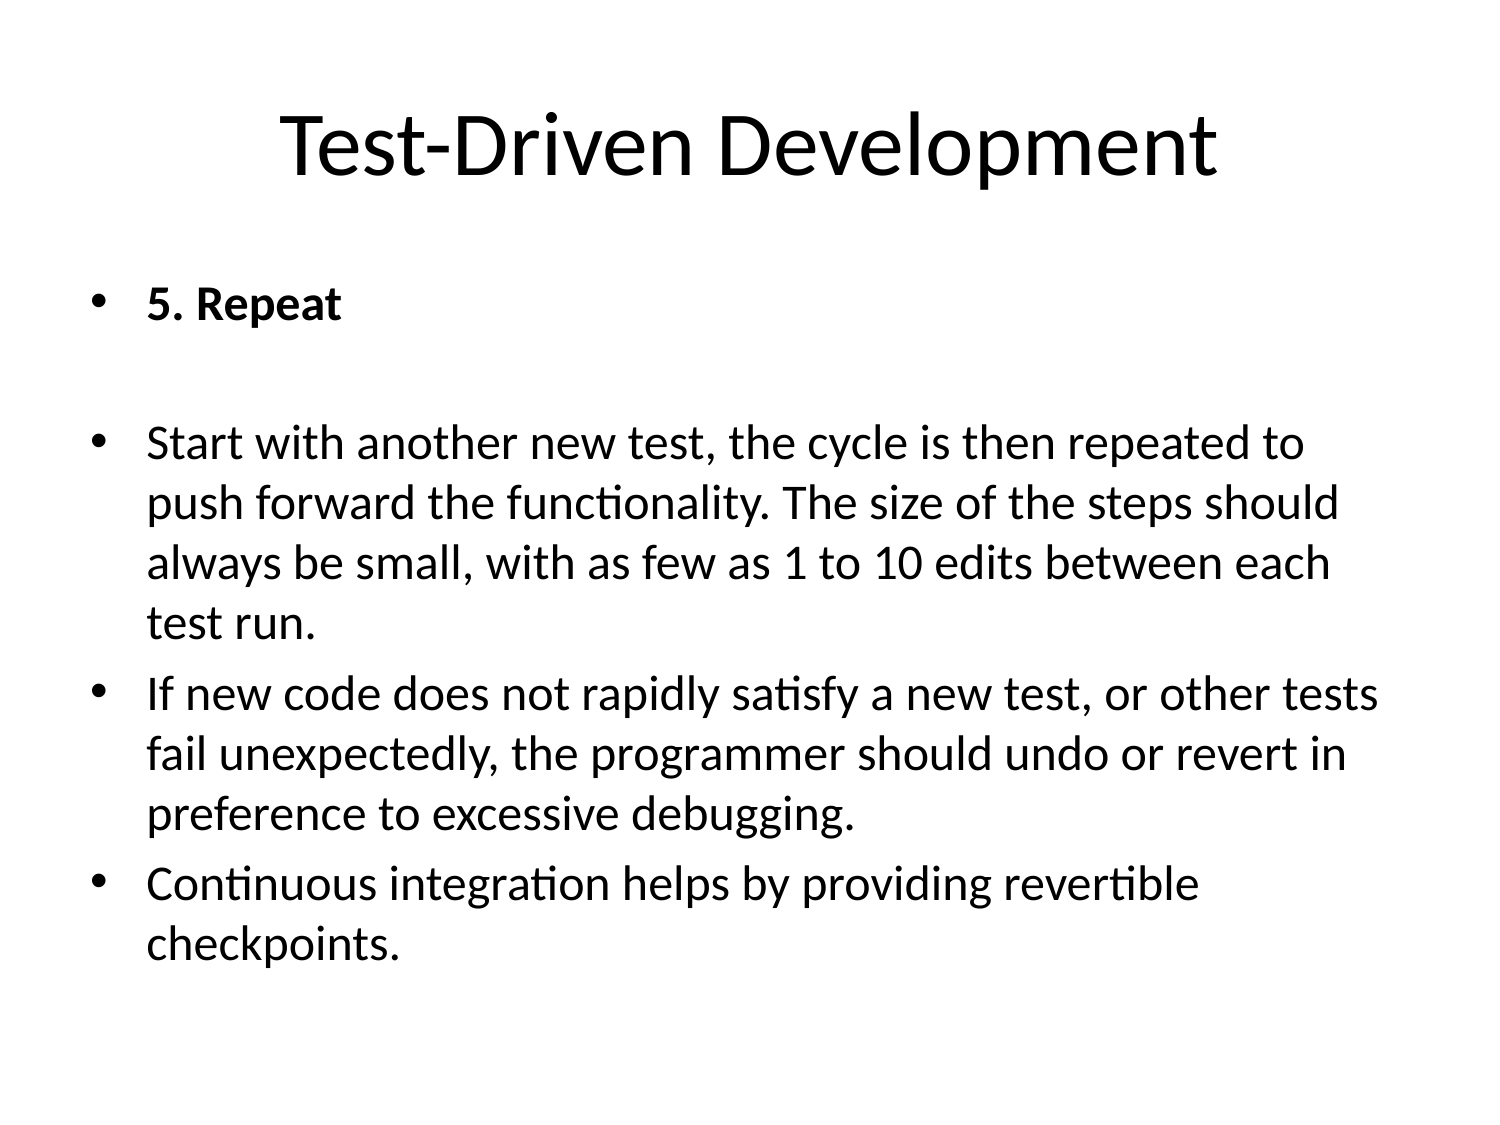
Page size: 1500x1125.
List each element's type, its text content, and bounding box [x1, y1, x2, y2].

title Test-Driven Development [75, 45, 1425, 233]
list 5. Repeat Start with another new test, the cycle is then repeated to push forward the functionality. The size of the steps should always be small, with as few as 1 to 10 edits between each test run. If new code does not rapidly satisfy a new test, or other tests fail unexpectedly, the programmer should undo or revert in preference to excessive debugging. Continuous integration helps by providing revertible checkpoints. [75, 262, 1425, 1005]
